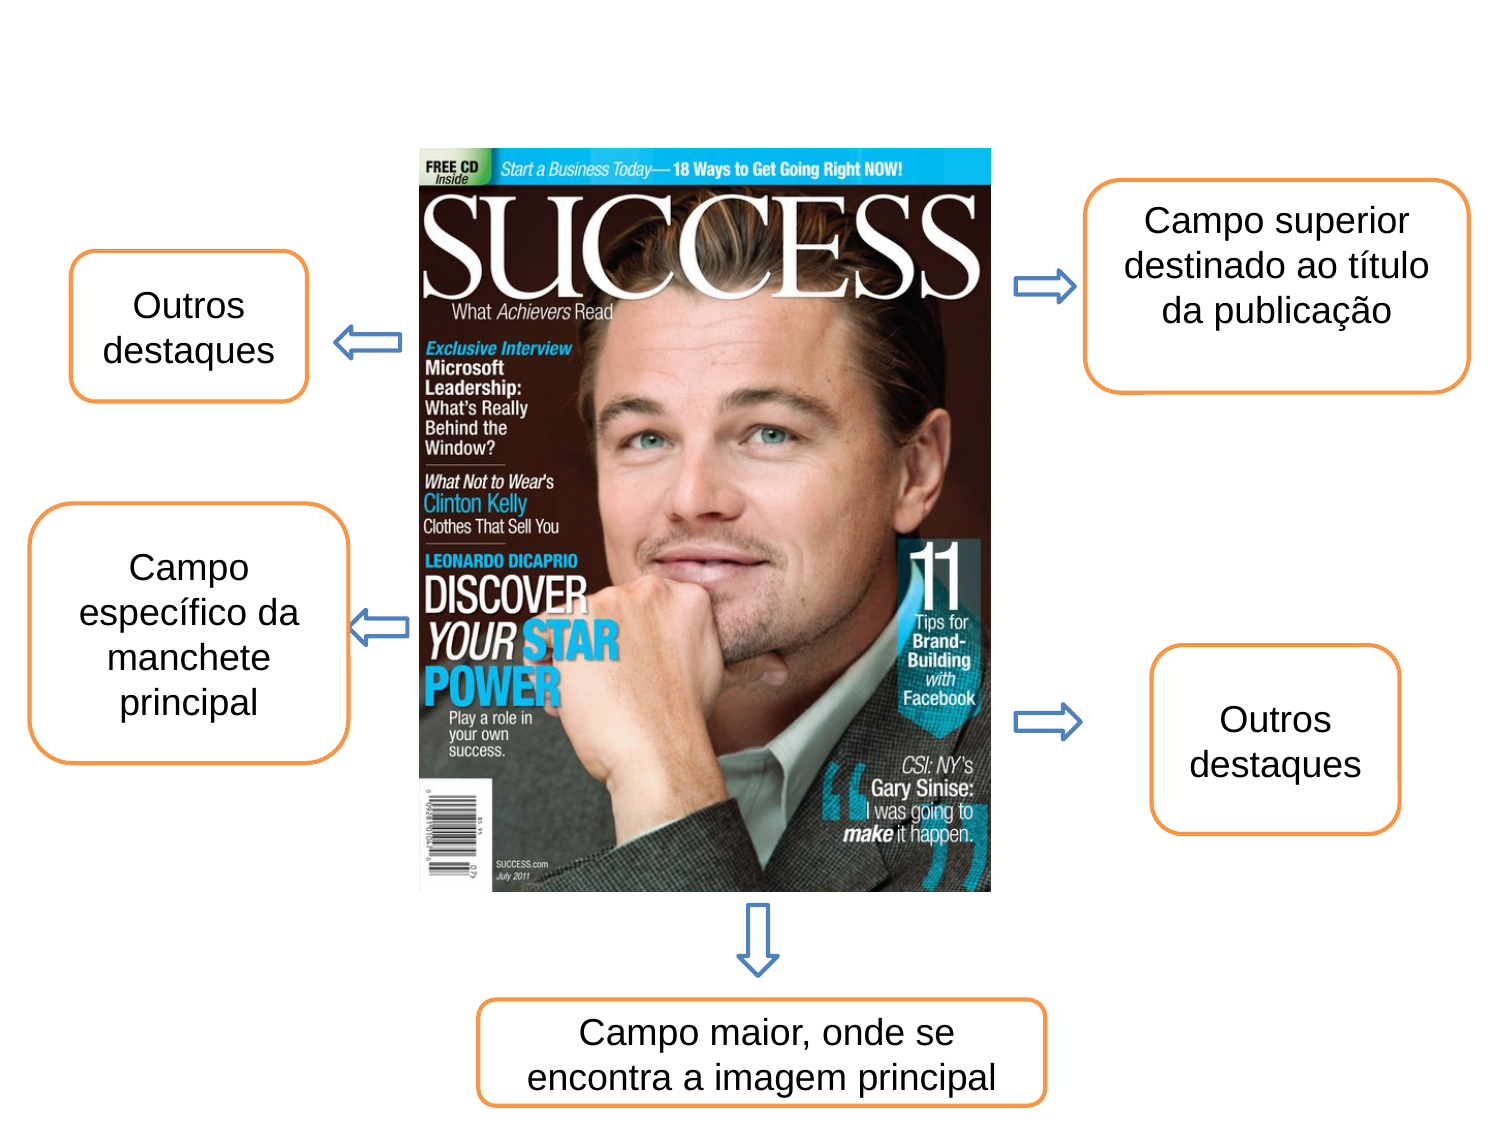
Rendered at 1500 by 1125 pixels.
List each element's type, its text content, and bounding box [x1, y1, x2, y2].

text_box [351, 607, 410, 648]
text_box Outros destaques [68, 248, 310, 404]
text_box Outros destaques [1149, 643, 1402, 837]
text_box [1013, 268, 1077, 305]
text_box [333, 324, 403, 361]
text_box Campo específico da manchete principal [27, 501, 351, 766]
text_box [736, 902, 780, 978]
text_box [1013, 702, 1083, 742]
text_box Campo superior destinado ao título da publicação [1082, 177, 1471, 395]
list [418, 148, 991, 892]
text_box Campo maior, onde se encontra a imagem principal [476, 997, 1048, 1108]
